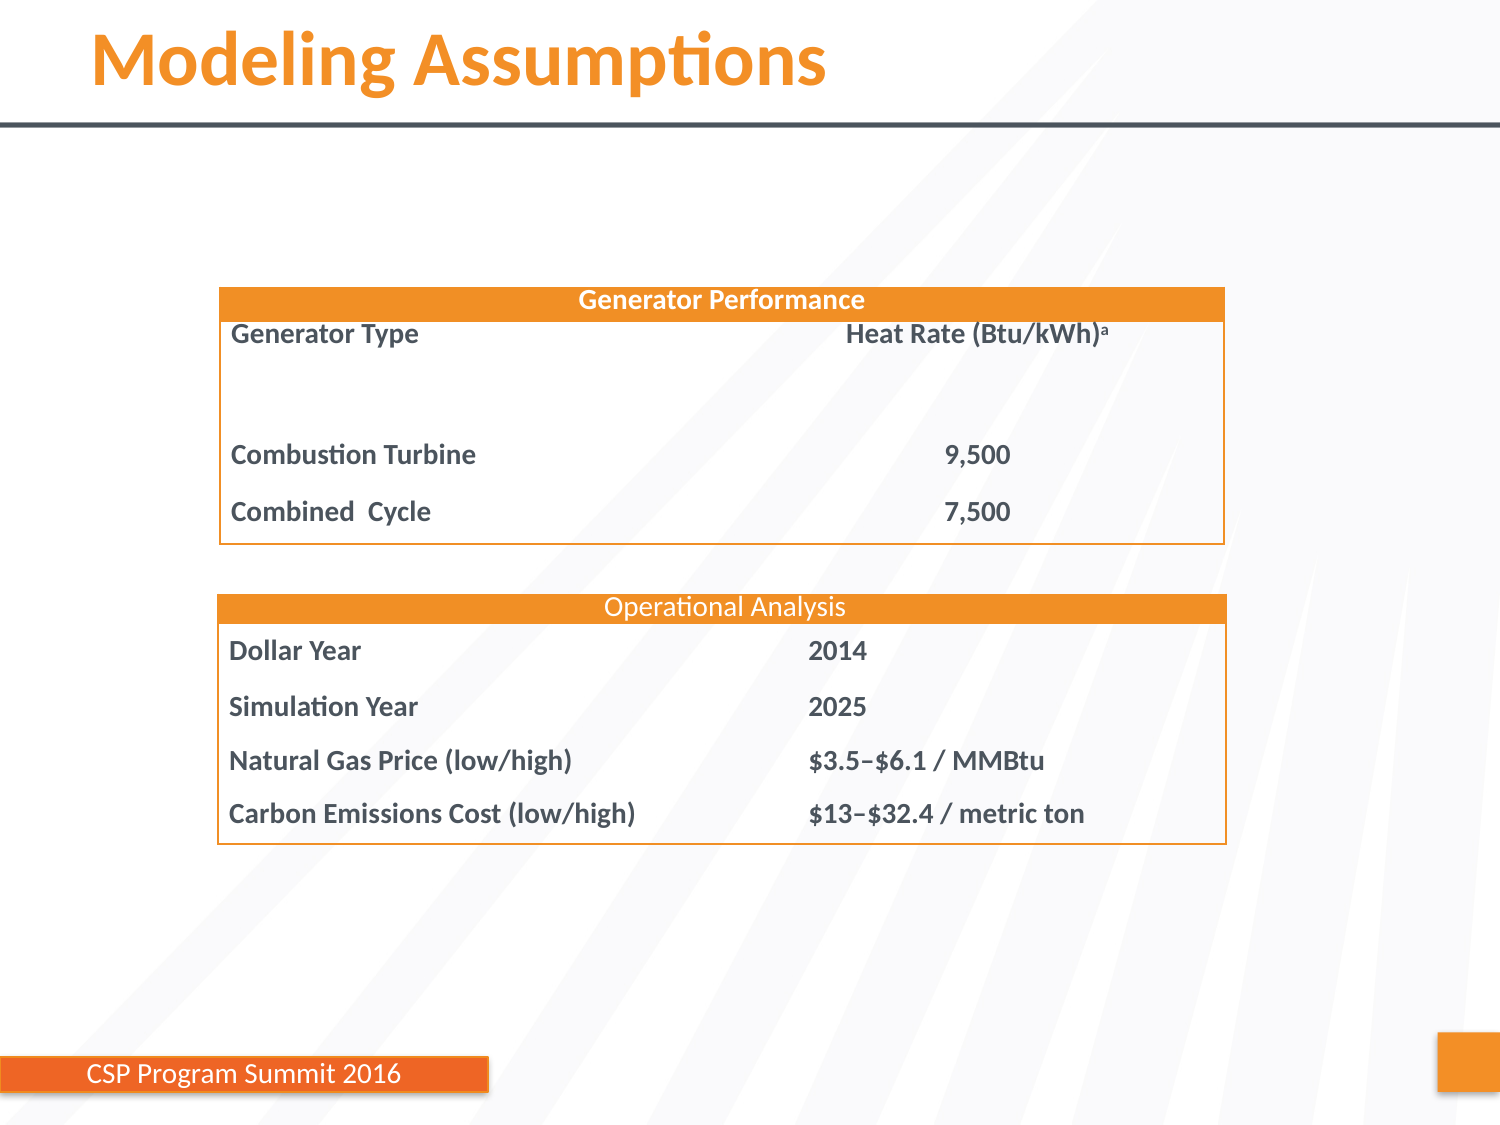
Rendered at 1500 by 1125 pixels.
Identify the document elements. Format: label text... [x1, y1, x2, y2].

table_cell Dollar Year [219, 624, 722, 681]
table_cell 7,500 [731, 484, 1223, 543]
table_cell 9,500 [731, 430, 1223, 484]
table_cell Carbon Emissions Cost (low/high) [219, 790, 722, 843]
table_cell $3.5–$6.1 / MMBtu [722, 737, 1225, 790]
table_cell Heat Rate (Btu/kWh)a [731, 322, 1223, 430]
picture [0, 128, 1500, 1125]
table_cell 2014 [722, 624, 1225, 681]
table_cell $13–$32.4 / metric ton [722, 790, 1225, 843]
table_cell Simulation Year [219, 681, 722, 737]
table_cell Combined Cycle [221, 484, 731, 543]
picture [0, 0, 1500, 122]
table_cell Combustion Turbine [221, 430, 731, 484]
table_cell Generator Type [221, 322, 731, 430]
title Modeling Assumptions [75, 19, 1425, 113]
table_cell Natural Gas Price (low/high) [219, 737, 722, 790]
table_header Generator Performance [221, 288, 1223, 322]
table_header Operational Analysis [219, 595, 1225, 624]
table_cell 2025 [722, 681, 1225, 737]
